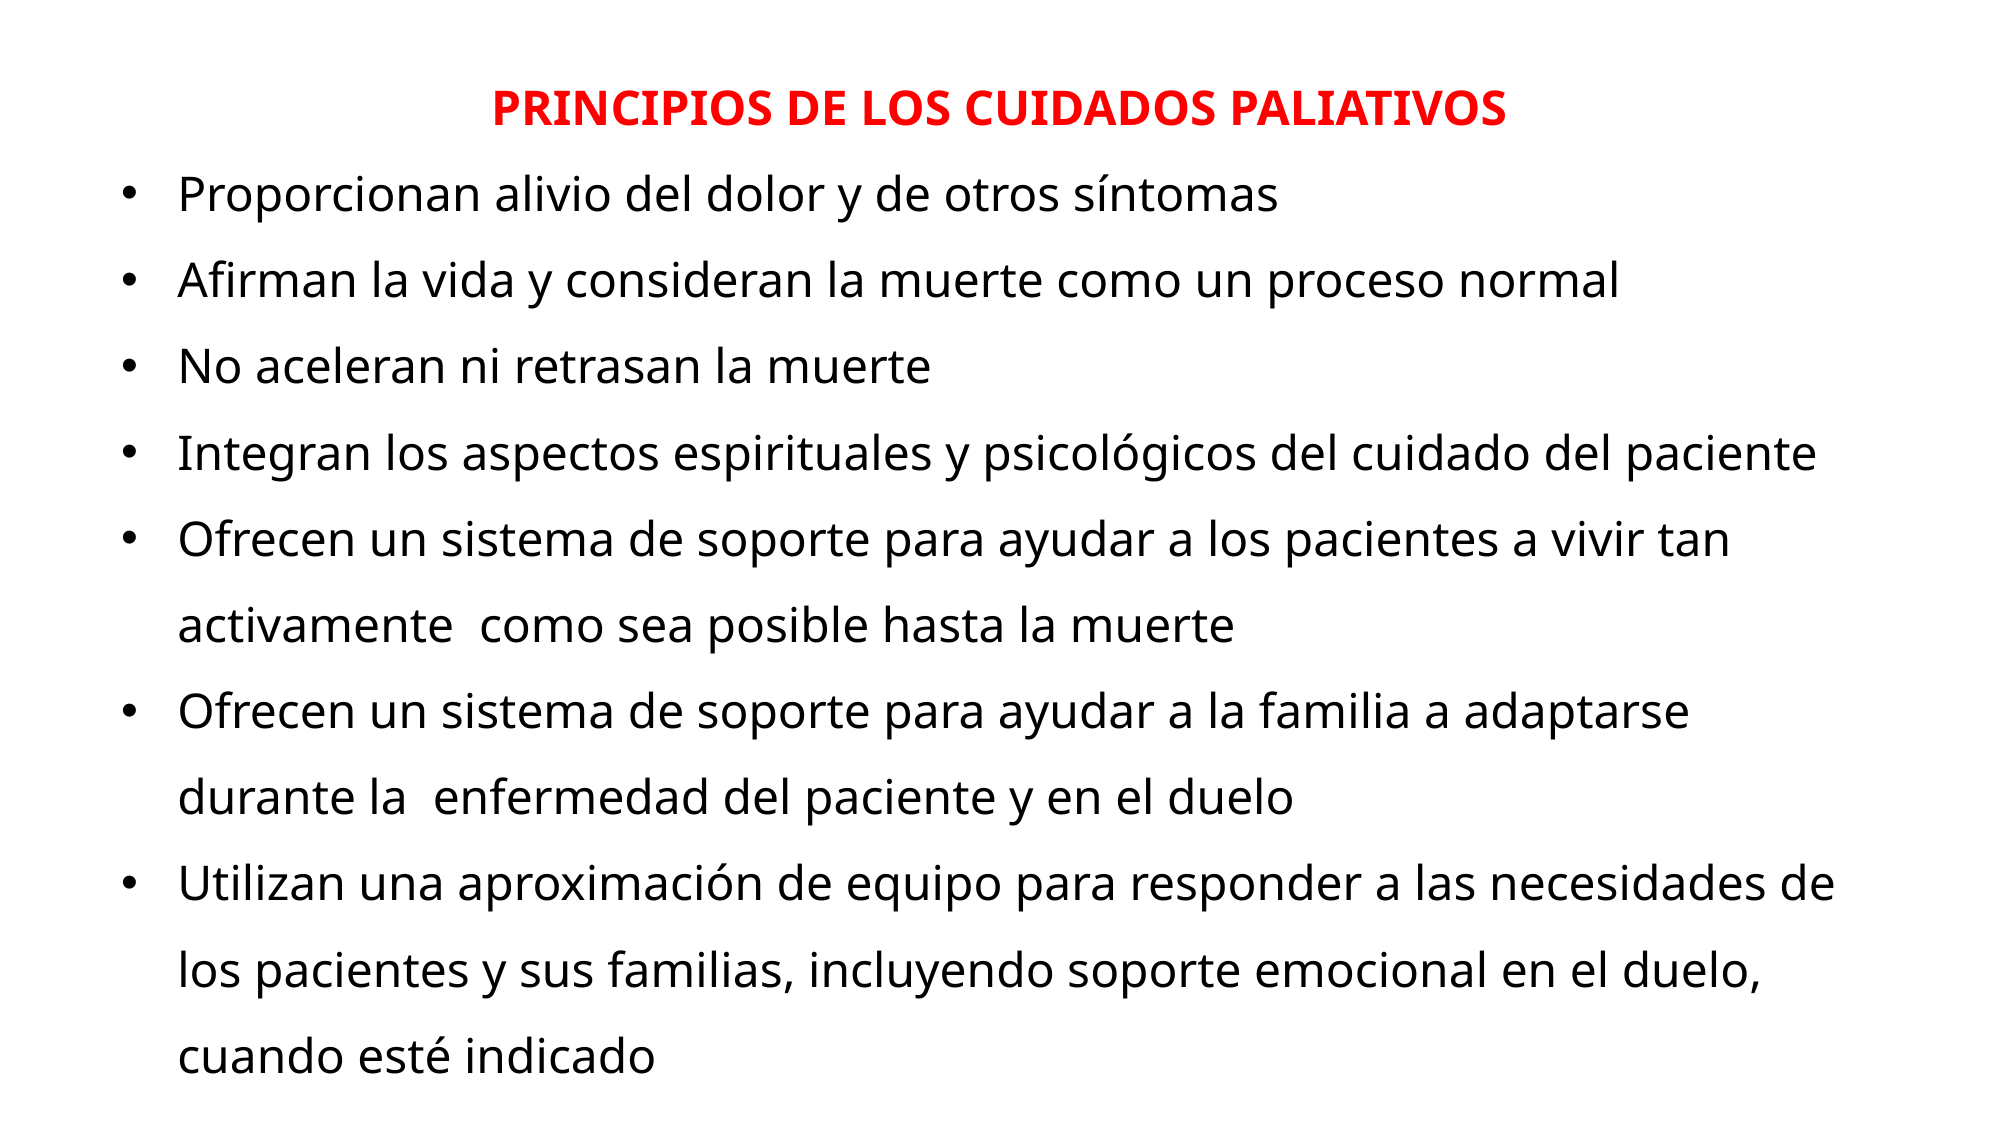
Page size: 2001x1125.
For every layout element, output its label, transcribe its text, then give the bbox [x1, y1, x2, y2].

text_box PRINCIPIOS DE LOS CUIDADOS PALIATIVOS Proporcionan alivio del dolor y de otros síntomas Afirman la vida y consideran la muerte como un proceso normal No aceleran ni retrasan la muerte Integran los aspectos espirituales y psicológicos del cuidado del paciente Ofrecen un sistema de soporte para ayudar a los pacientes a vivir tan activamente como sea posible hasta la muerte Ofrecen un sistema de soporte para ayudar a la familia a adaptarse durante la enfermedad del paciente y en el duelo Utilizan una aproximación de equipo para responder a las necesidades de los pacientes y sus familias, incluyendo soporte emocional en el duelo, cuando esté indicado [106, 41, 1894, 1091]
